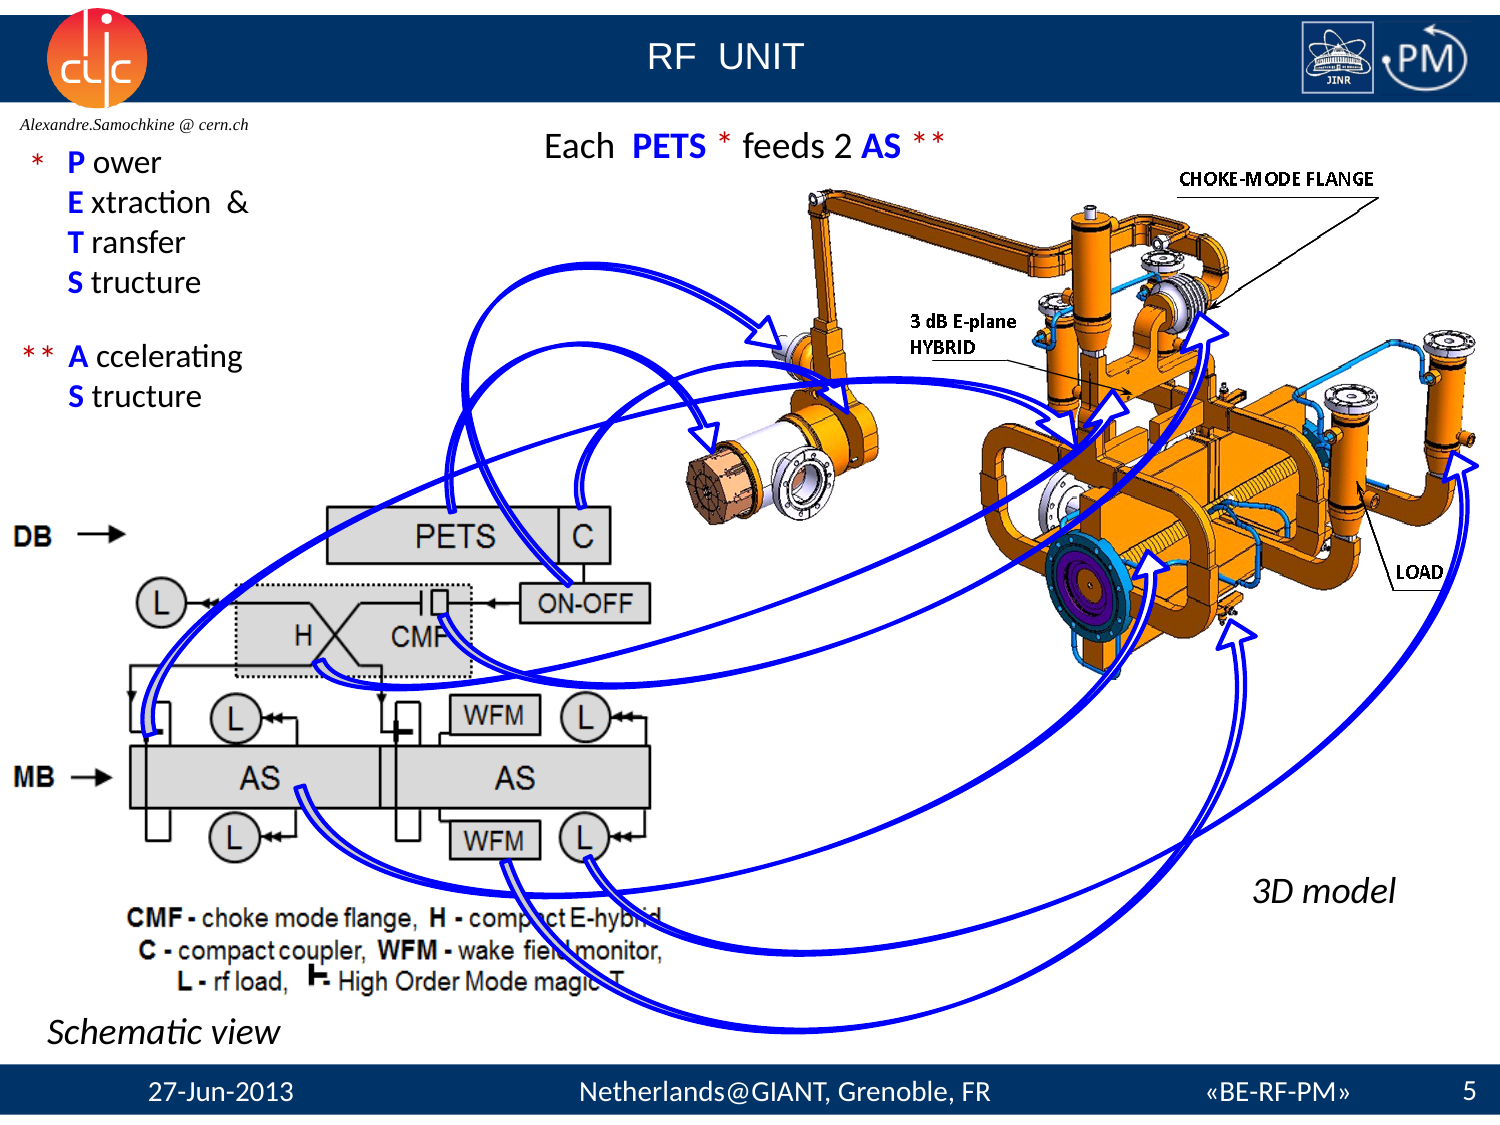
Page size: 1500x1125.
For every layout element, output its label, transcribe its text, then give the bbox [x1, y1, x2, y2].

text_box Each PETS * feeds 2 AS ** [529, 113, 963, 158]
text_box Schematic view [27, 1023, 296, 1060]
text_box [0, 160, 1483, 1012]
picture [1299, 19, 1376, 96]
picture [21, 0, 172, 132]
text_box [693, 1023, 898, 1035]
title RF UNIT [183, 23, 1270, 86]
picture [1379, 21, 1471, 96]
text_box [4, 132, 274, 423]
